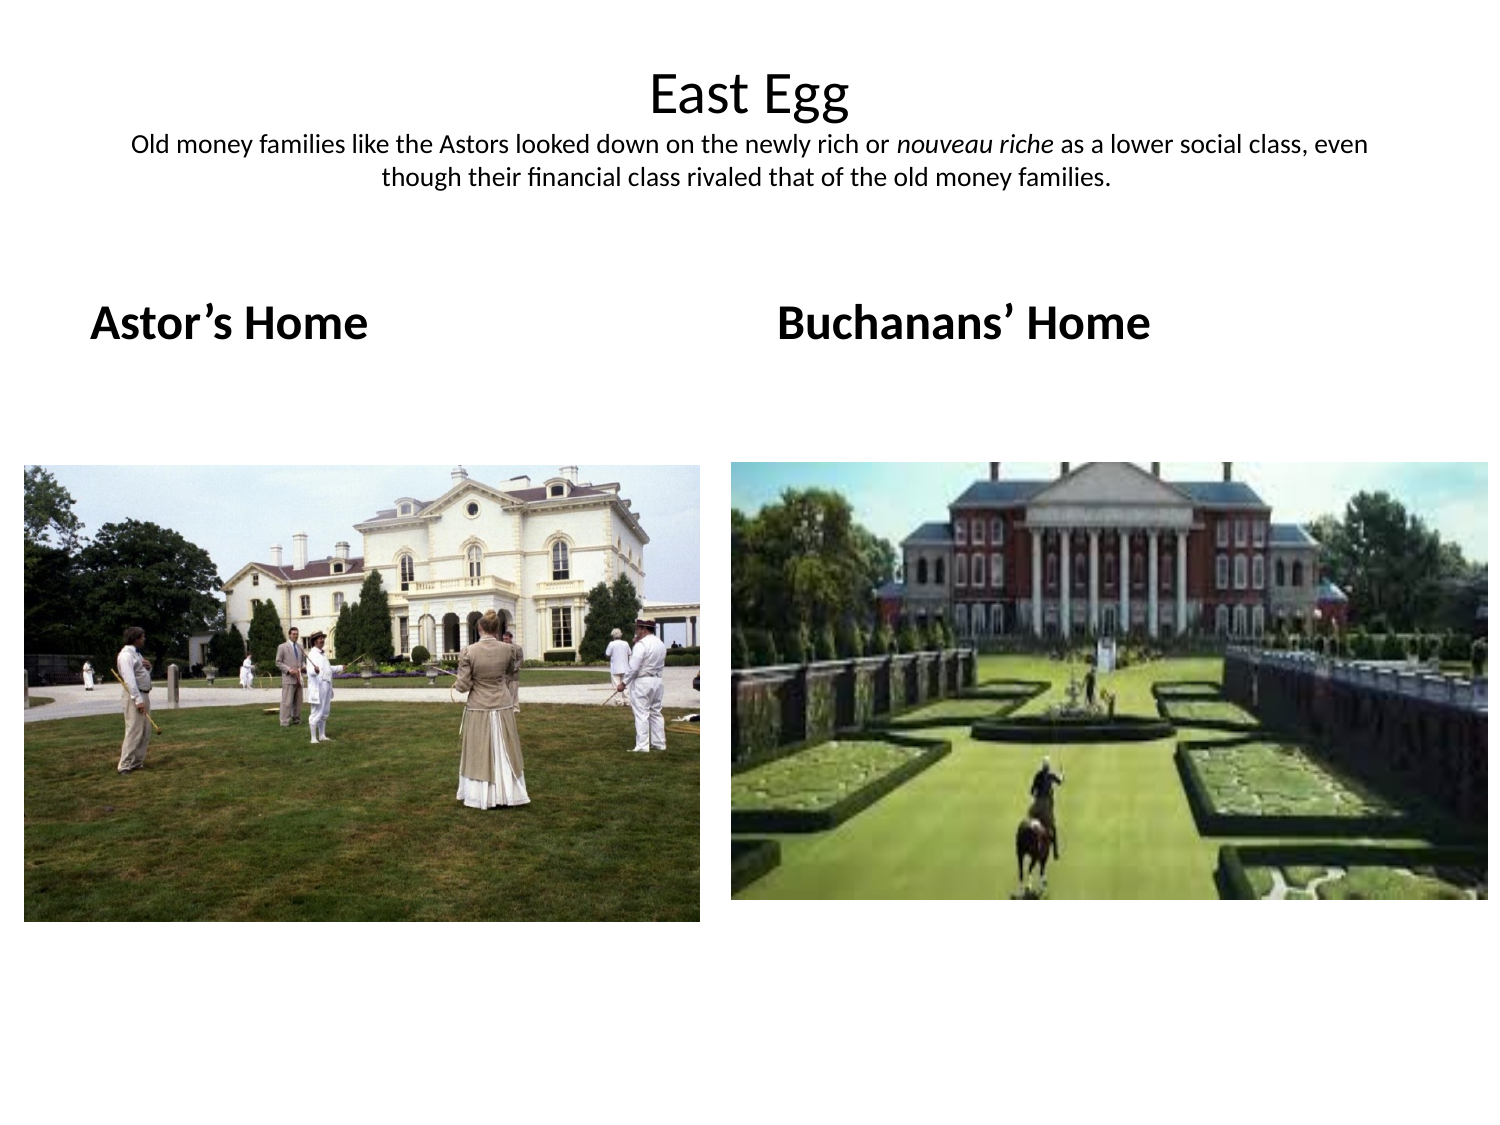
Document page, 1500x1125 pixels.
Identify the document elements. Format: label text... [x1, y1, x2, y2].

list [731, 462, 1488, 901]
title East Egg Old money families like the Astors looked down on the newly rich or nouveau riche as a lower social class, even though their financial class rivaled that of the old money families. [75, 45, 1425, 233]
list Astor’s Home [75, 251, 738, 357]
list Buchanans’ Home [761, 251, 1425, 357]
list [24, 464, 701, 922]
